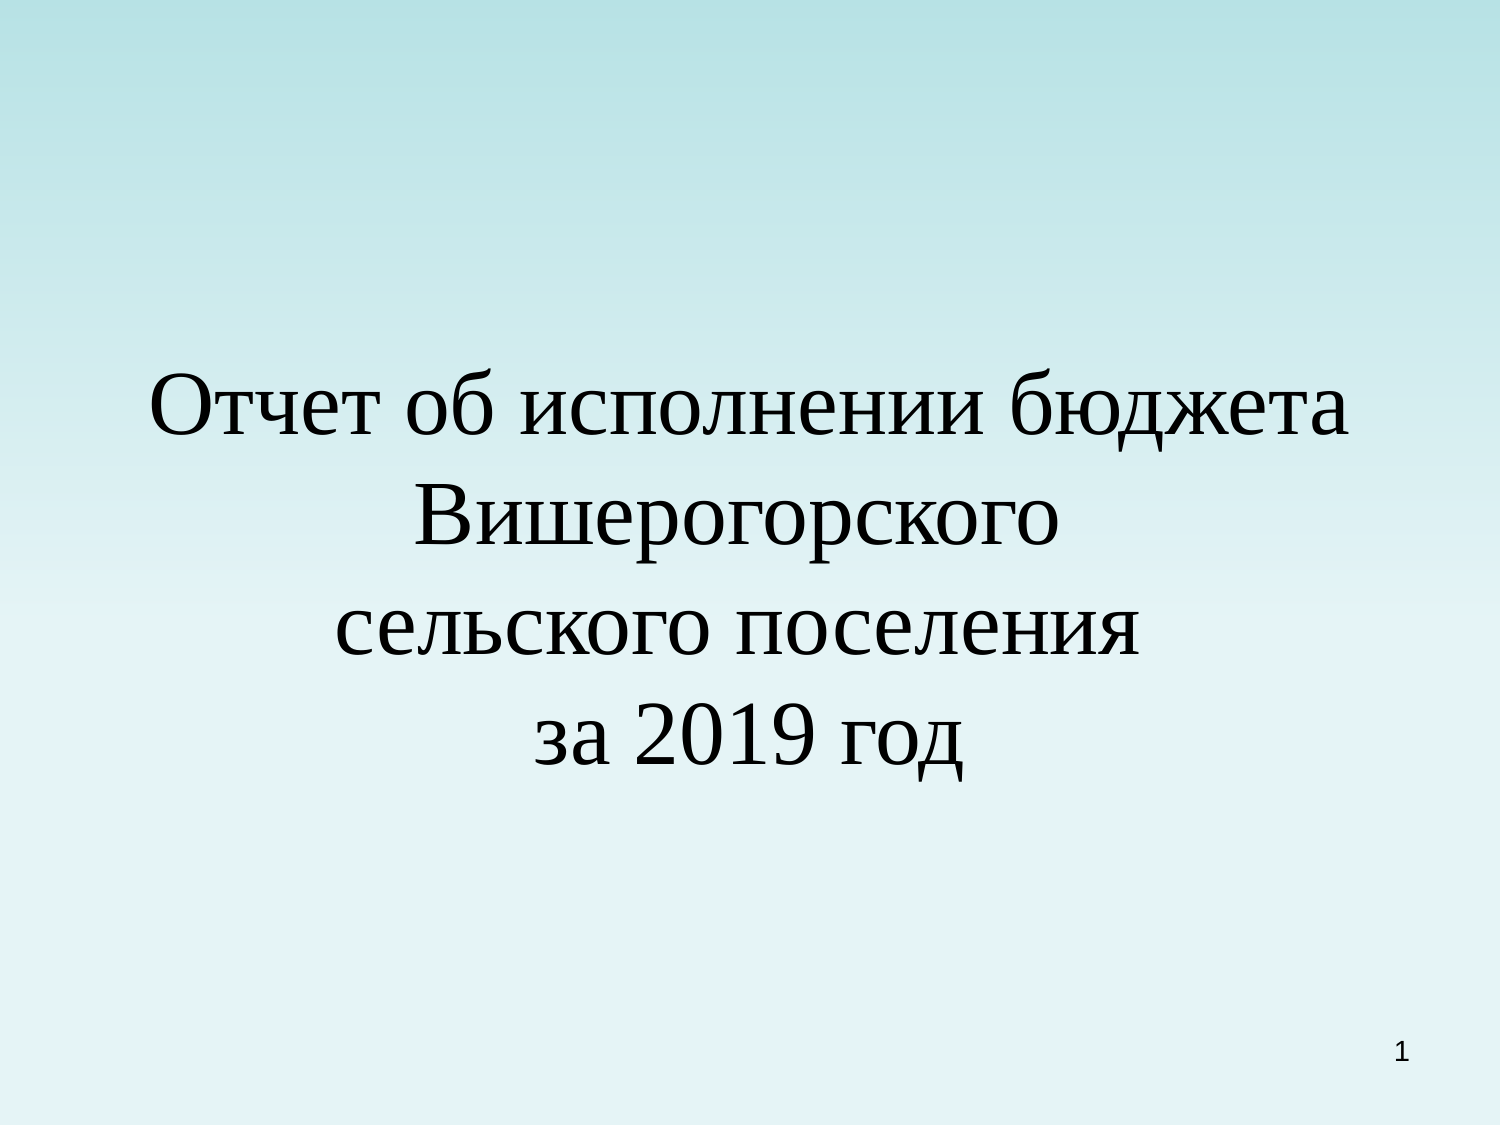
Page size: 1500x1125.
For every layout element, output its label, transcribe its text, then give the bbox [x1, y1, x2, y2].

title Отчет об исполнении бюджета Вишерогорского сельского поселения за 2019 год [75, 75, 1425, 1050]
slide_number 1 [1074, 1050, 1425, 1103]
